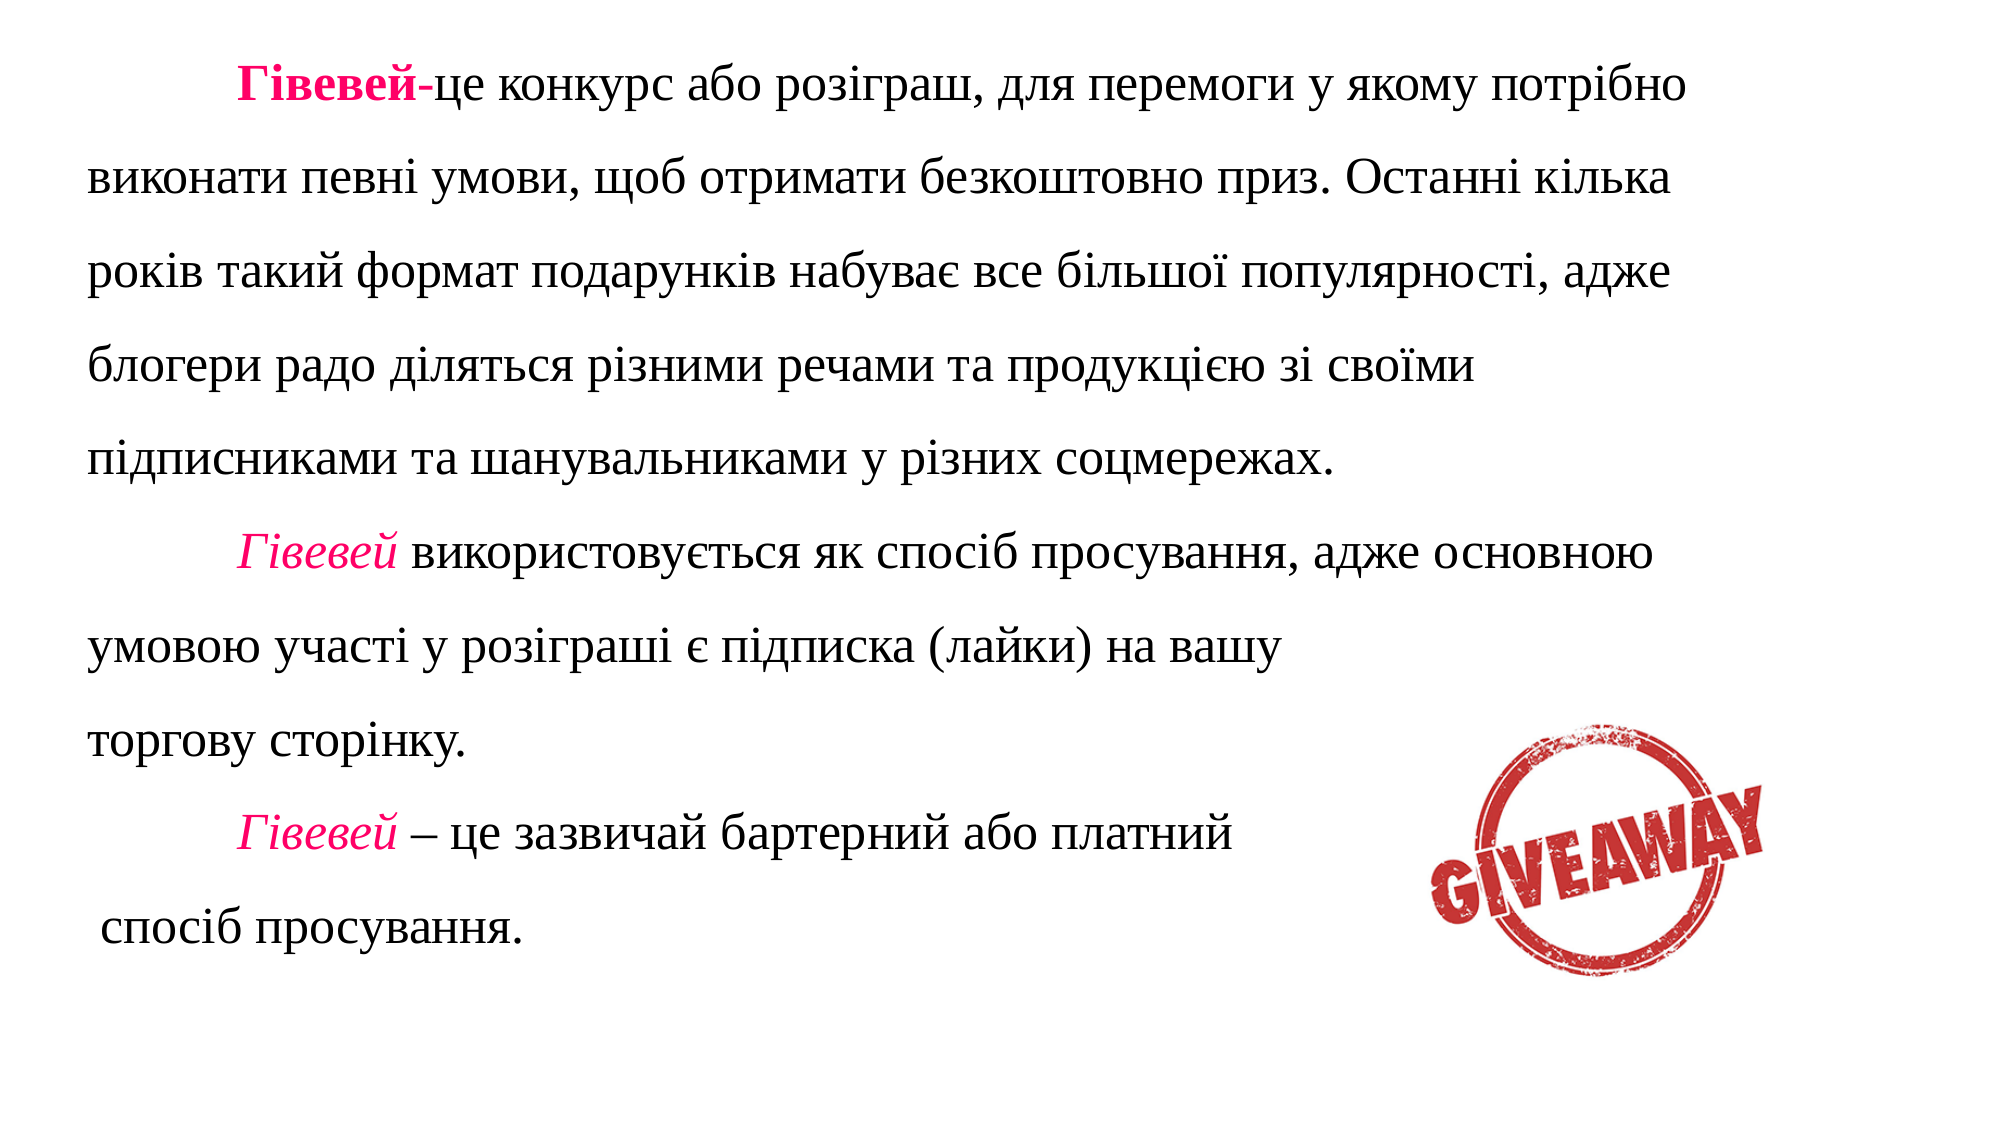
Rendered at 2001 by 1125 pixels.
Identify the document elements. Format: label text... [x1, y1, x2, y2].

picture [1263, 702, 1958, 1000]
title Гівевей-це конкурс або розіграш, для перемоги у якому потрібно виконати певні умови, щоб отримати безкоштовно приз. Останні кілька років такий формат подарунків набуває все більшої популярності, адже блогери радо діляться різними речами та продукцією зі своїми підписниками та шанувальниками у різних соцмережах. Гівевей використовується як спосіб просування, адже основною умовою участі у розіграші є підписка (лайки) на вашу торгову сторінку. Гівевей – це зазвичай бартерний або платний спосіб просування. [72, 376, 1798, 595]
